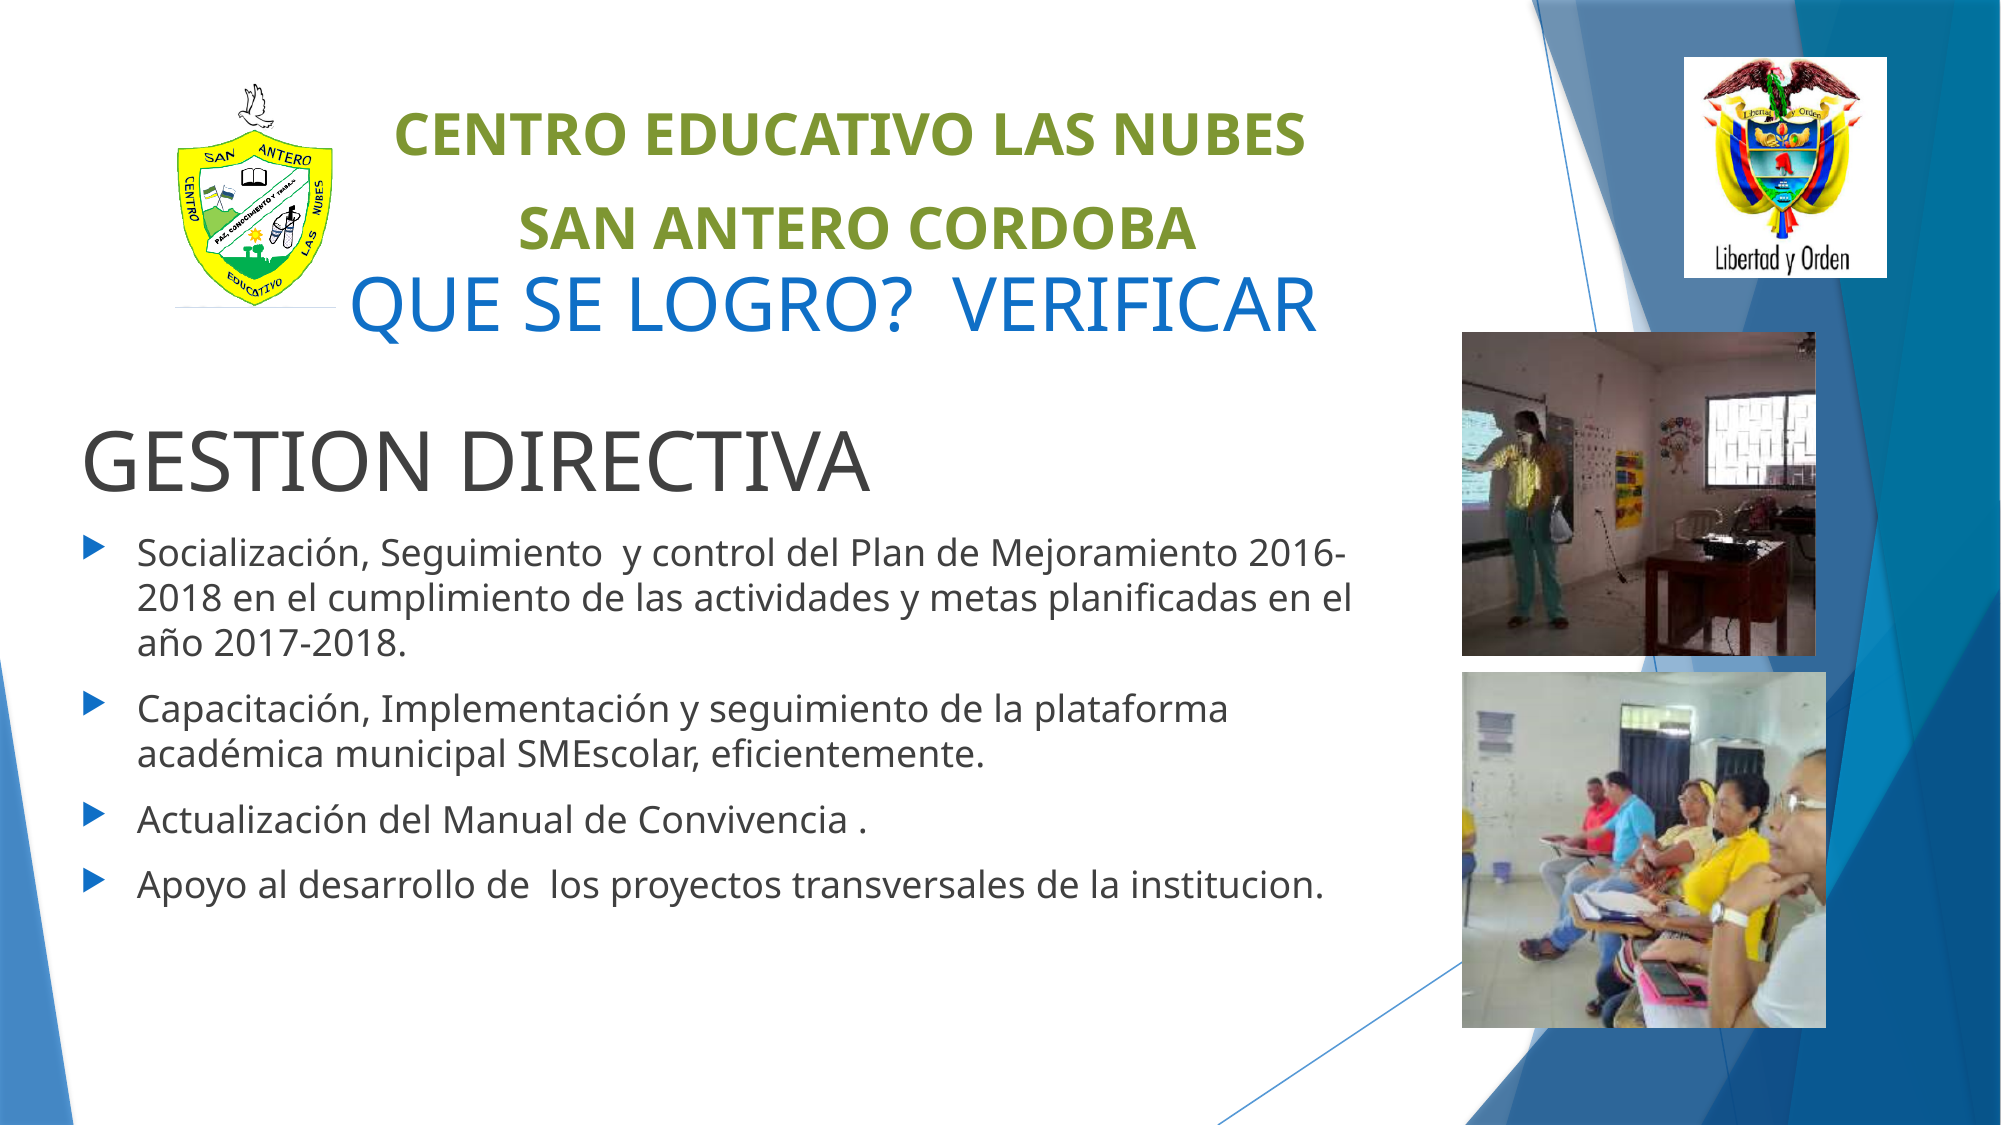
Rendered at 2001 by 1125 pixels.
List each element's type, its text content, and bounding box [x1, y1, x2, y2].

list GESTION DIRECTIVA Socialización, Seguimiento y control del Plan de Mejoramiento 2016-2018 en el cumplimiento de las actividades y metas planificadas en el año 2017-2018. Capacitación, Implementación y seguimiento de la plataforma académica municipal SMEscolar, eficientemente. Actualización del Manual de Convivencia . Apoyo al desarrollo de los proyectos transversales de la institucion. [65, 400, 1434, 994]
title QUE SE LOGRO? VERIFICAR [333, 288, 1734, 497]
picture [1462, 672, 1826, 1029]
picture [163, 82, 343, 313]
picture [1683, 54, 1886, 279]
picture [1462, 331, 1817, 657]
text_box CENTRO EDUCATIVO LAS NUBES SAN ANTERO CORDOBA [0, 48, 1732, 310]
